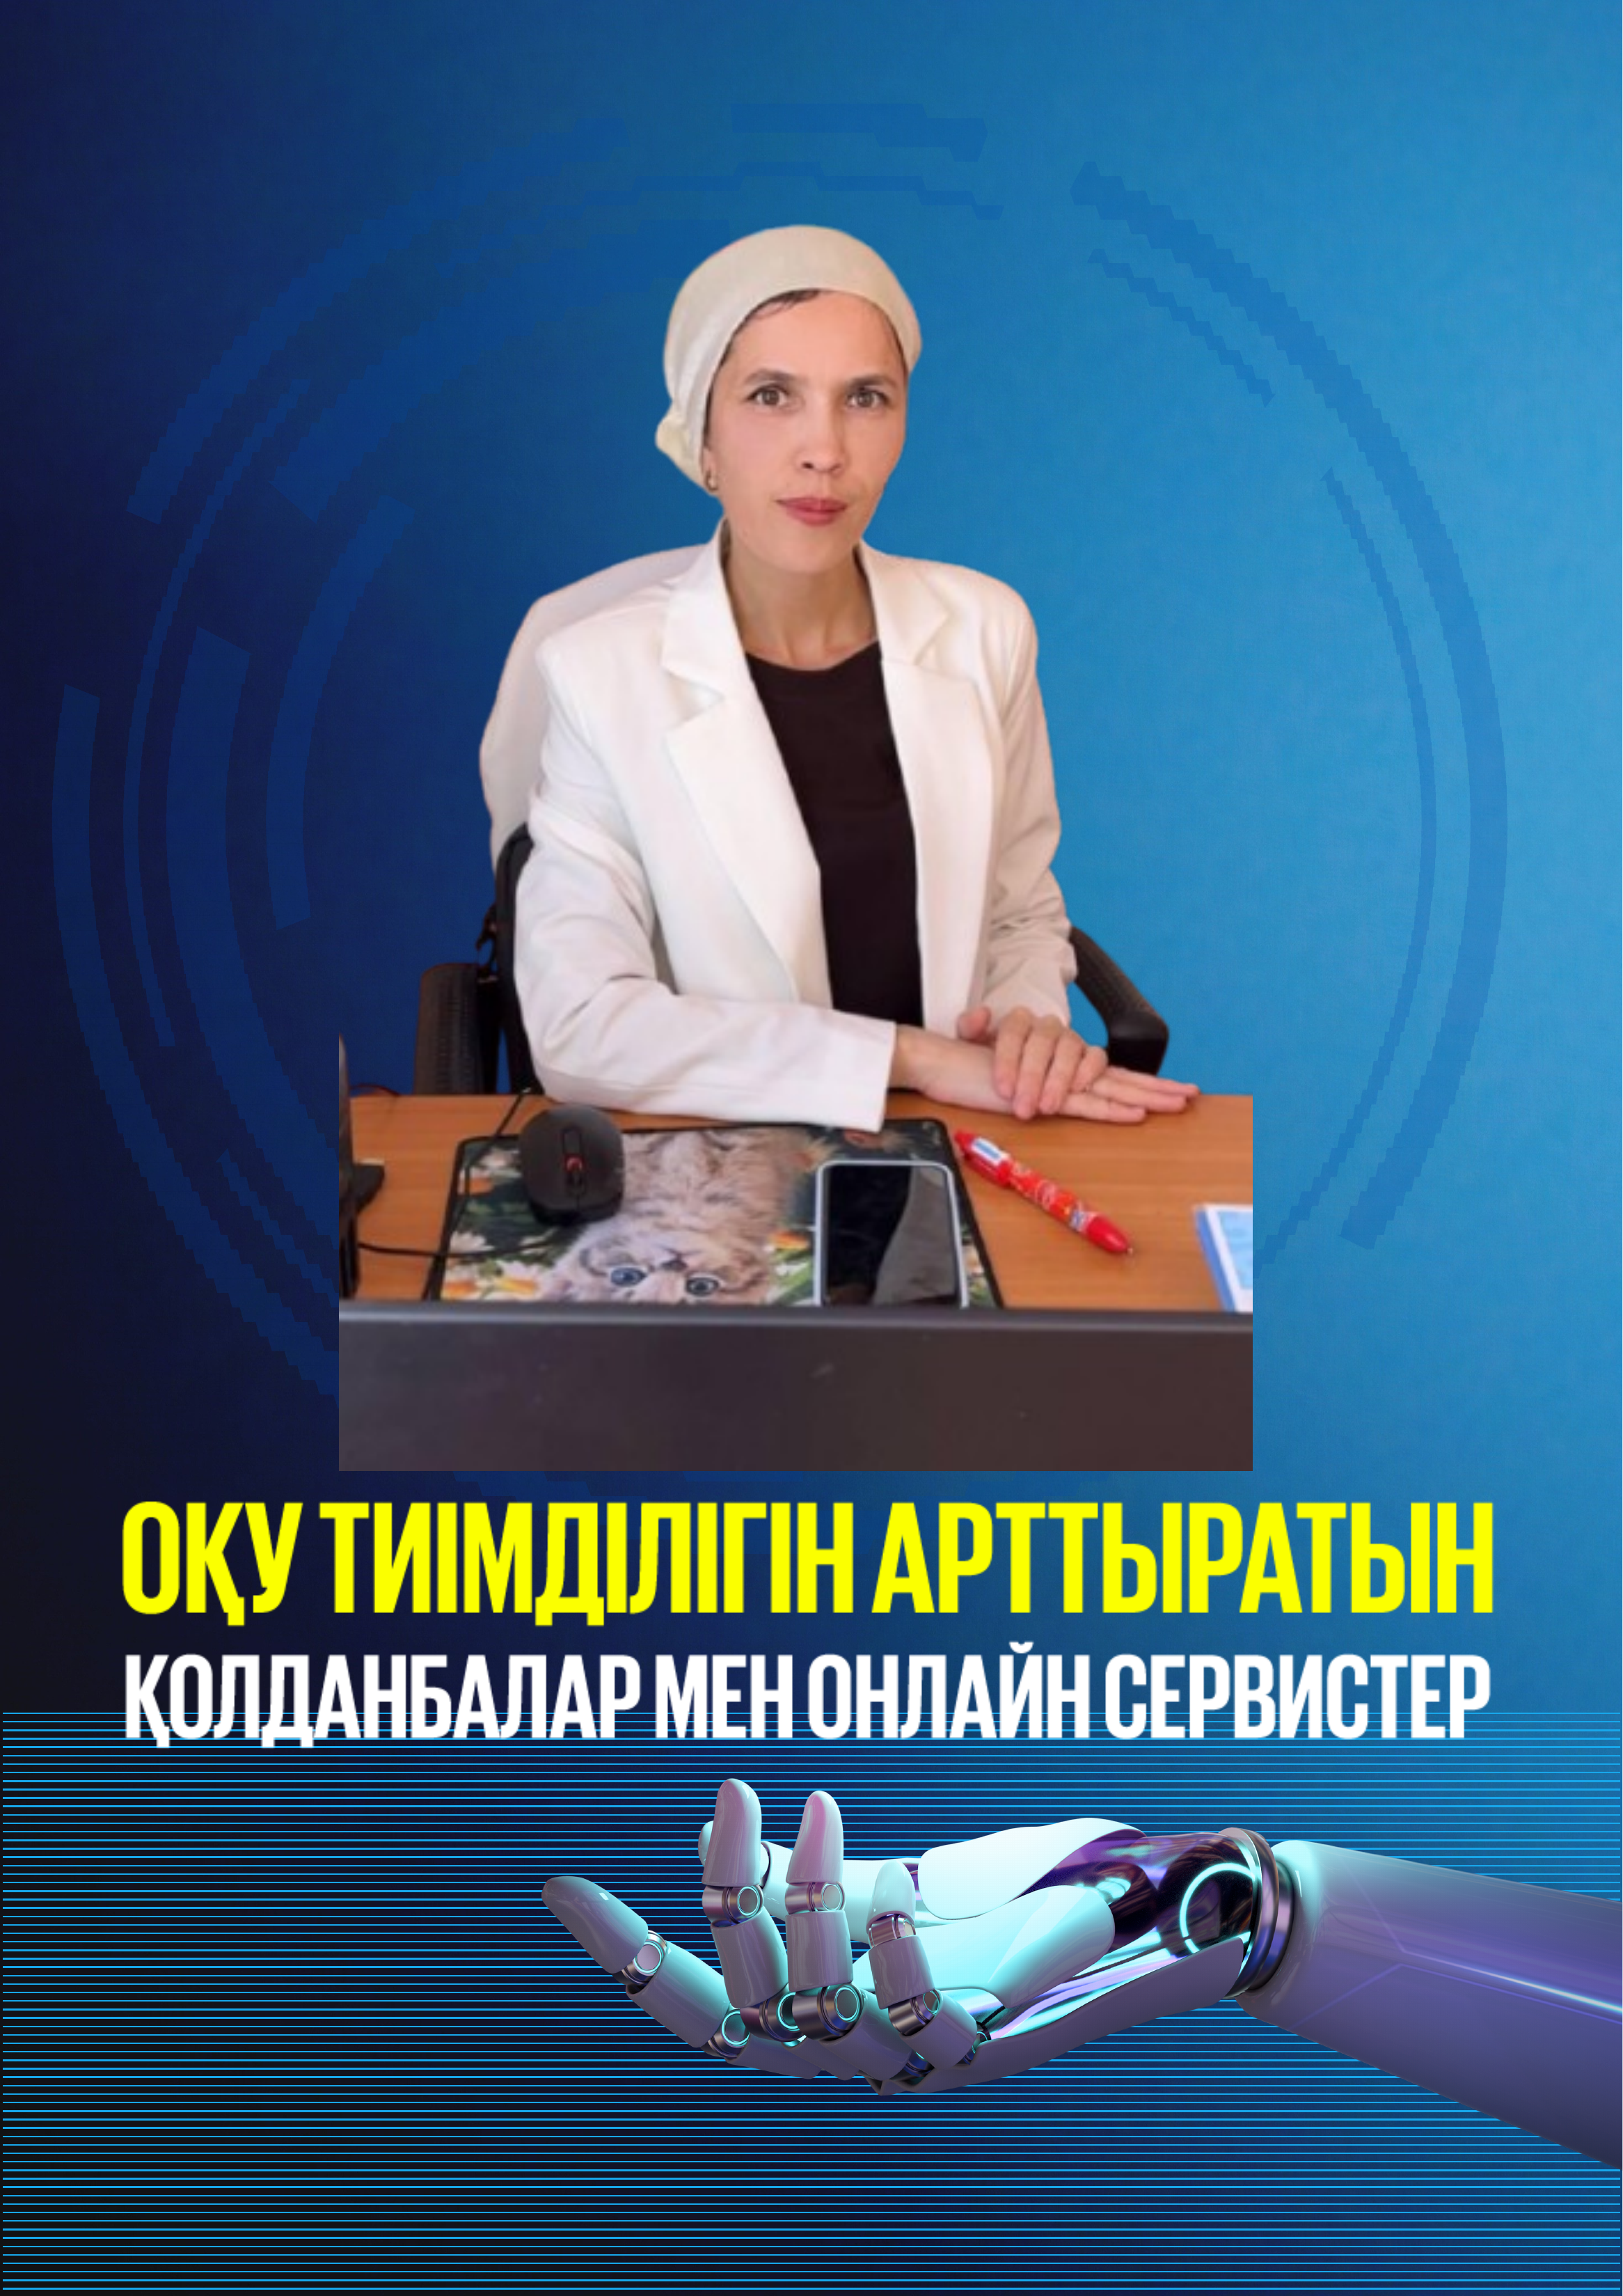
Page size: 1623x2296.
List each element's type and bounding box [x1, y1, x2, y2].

text_box [0, 0, 1623, 2296]
picture [339, 0, 1253, 1471]
